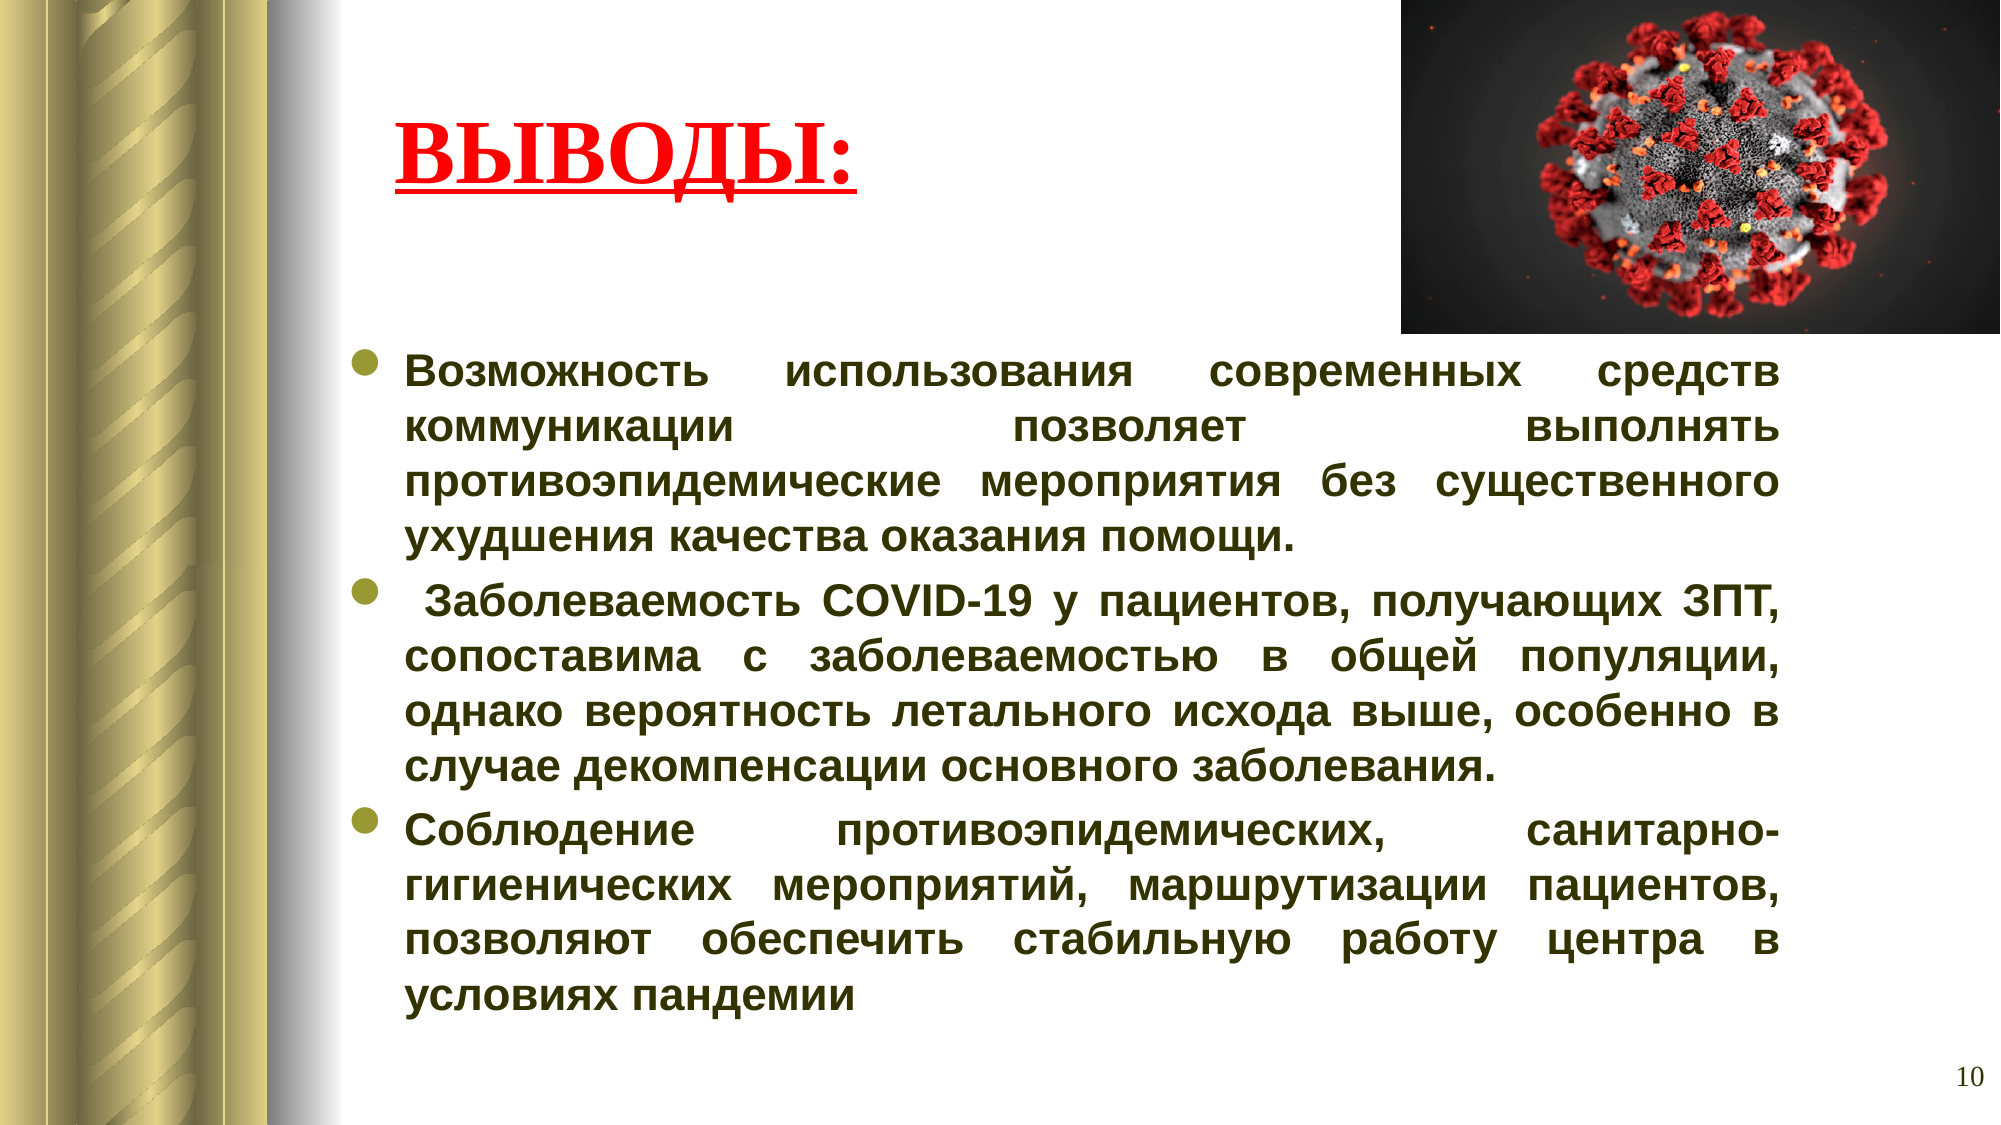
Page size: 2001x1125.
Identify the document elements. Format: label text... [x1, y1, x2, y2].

slide_number 10 [1583, 1037, 2000, 1113]
picture [1400, 0, 2000, 334]
title ВЫВОДЫ: [379, 76, 1118, 218]
list Возможность использования современных средств коммуникации позволяет выполнять противоэпидемические мероприятия без существенного ухудшения качества оказания помощи. Заболеваемость COVID-19 у пациентов, получающих ЗПТ, сопоставима с заболеваемостью в общей популяции, однако вероятность летального исхода выше, особенно в случае декомпенсации основного заболевания. Соблюдение противоэпидемических, санитарно-гигиенических мероприятий, маршрутизации пациентов, позволяют обеспечить стабильную работу центра в условиях пандемии [332, 333, 1797, 1079]
